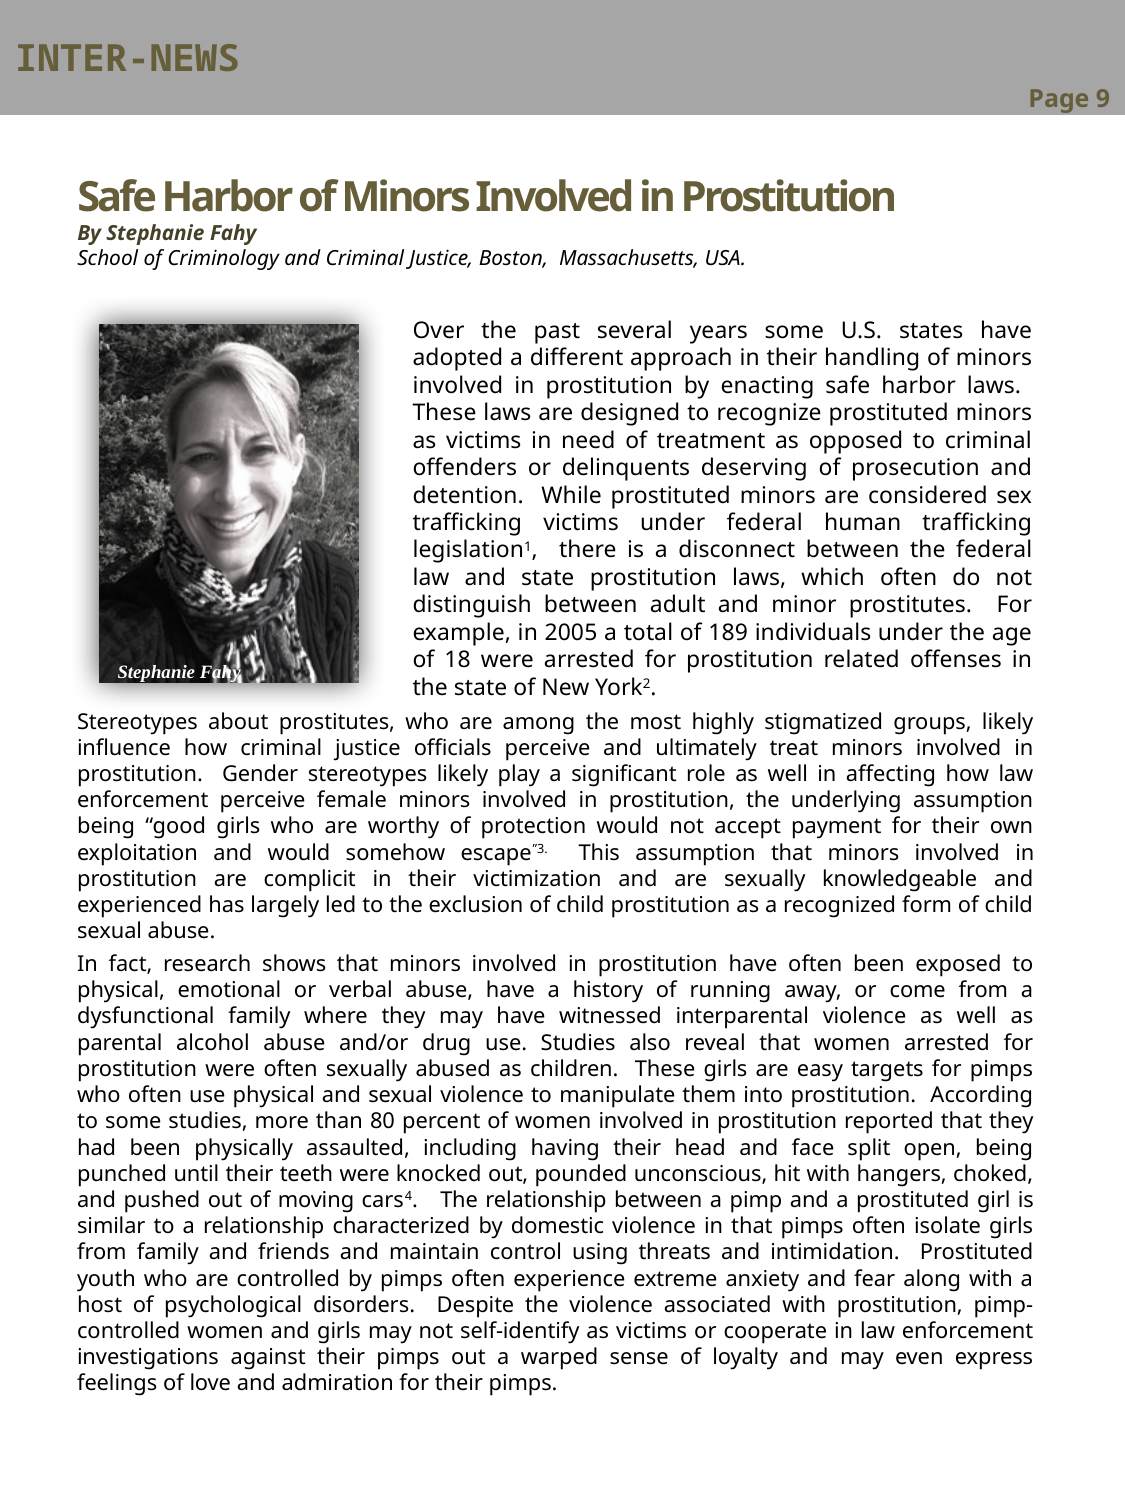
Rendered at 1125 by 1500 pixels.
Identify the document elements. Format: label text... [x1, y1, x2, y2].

text_box Stereotypes about prostitutes, who are among the most highly stigmatized groups, likely influence how criminal justice officials perceive and ultimately treat minors involved in prostitution. Gender stereotypes likely play a significant role as well in affecting how law enforcement perceive female minors involved in prostitution, the underlying assumption being “good girls who are worthy of protection would not accept payment for their own exploitation and would somehow escape”3. This assumption that minors involved in prostitution are complicit in their victimization and are sexually knowledgeable and experienced has largely led to the exclusion of child prostitution as a recognized form of child sexual abuse. In fact, research shows that minors involved in prostitution have often been exposed to physical, emotional or verbal abuse, have a history of running away, or come from a dysfunctional family where they may have witnessed interparental violence as well as parental alcohol abuse and/or drug use. Studies also reveal that women arrested for prostitution were often sexually abused as children. These girls are easy targets for pimps who often use physical and sexual violence to manipulate them into prostitution. According to some studies, more than 80 percent of women involved in prostitution reported that they had been physically assaulted, including having their head and face split open, being punched until their teeth were knocked out, pounded unconscious, hit with hangers, choked, and pushed out of moving cars4. The relationship between a pimp and a prostituted girl is similar to a relationship characterized by domestic violence in that pimps often isolate girls from family and friends and maintain control using threats and intimidation. Prostituted youth who are controlled by pimps often experience extreme anxiety and fear along with a host of psychological disorders. Despite the violence associated with prostitution, pimp-controlled women and girls may not self-identify as victims or cooperate in law enforcement investigations against their pimps out a warped sense of loyalty and may even express feelings of love and admiration for their pimps. [62, 699, 1050, 1403]
text_box Over the past several years some U.S. states have adopted a different approach in their handling of minors involved in prostitution by enacting safe harbor laws. These laws are designed to recognize prostituted minors as victims in need of treatment as opposed to criminal offenders or delinquents deserving of prosecution and detention. While prostituted minors are considered sex trafficking victims under federal human trafficking legislation1, there is a disconnect between the federal law and state prostitution laws, which often do not distinguish between adult and minor prostitutes. For example, in 2005 a total of 189 individuals under the age of 18 were arrested for prostitution related offenses in the state of New York2. [397, 307, 1048, 699]
picture [99, 324, 359, 684]
text_box Safe Harbor of Minors Involved in Prostitution By Stephanie Fahy School of Criminology and Criminal Justice, Boston, Massachusetts, USA. [62, 162, 1075, 278]
text_box Page 9 [849, 75, 1125, 120]
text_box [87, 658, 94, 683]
text_box Inter-News [0, 0, 1125, 115]
